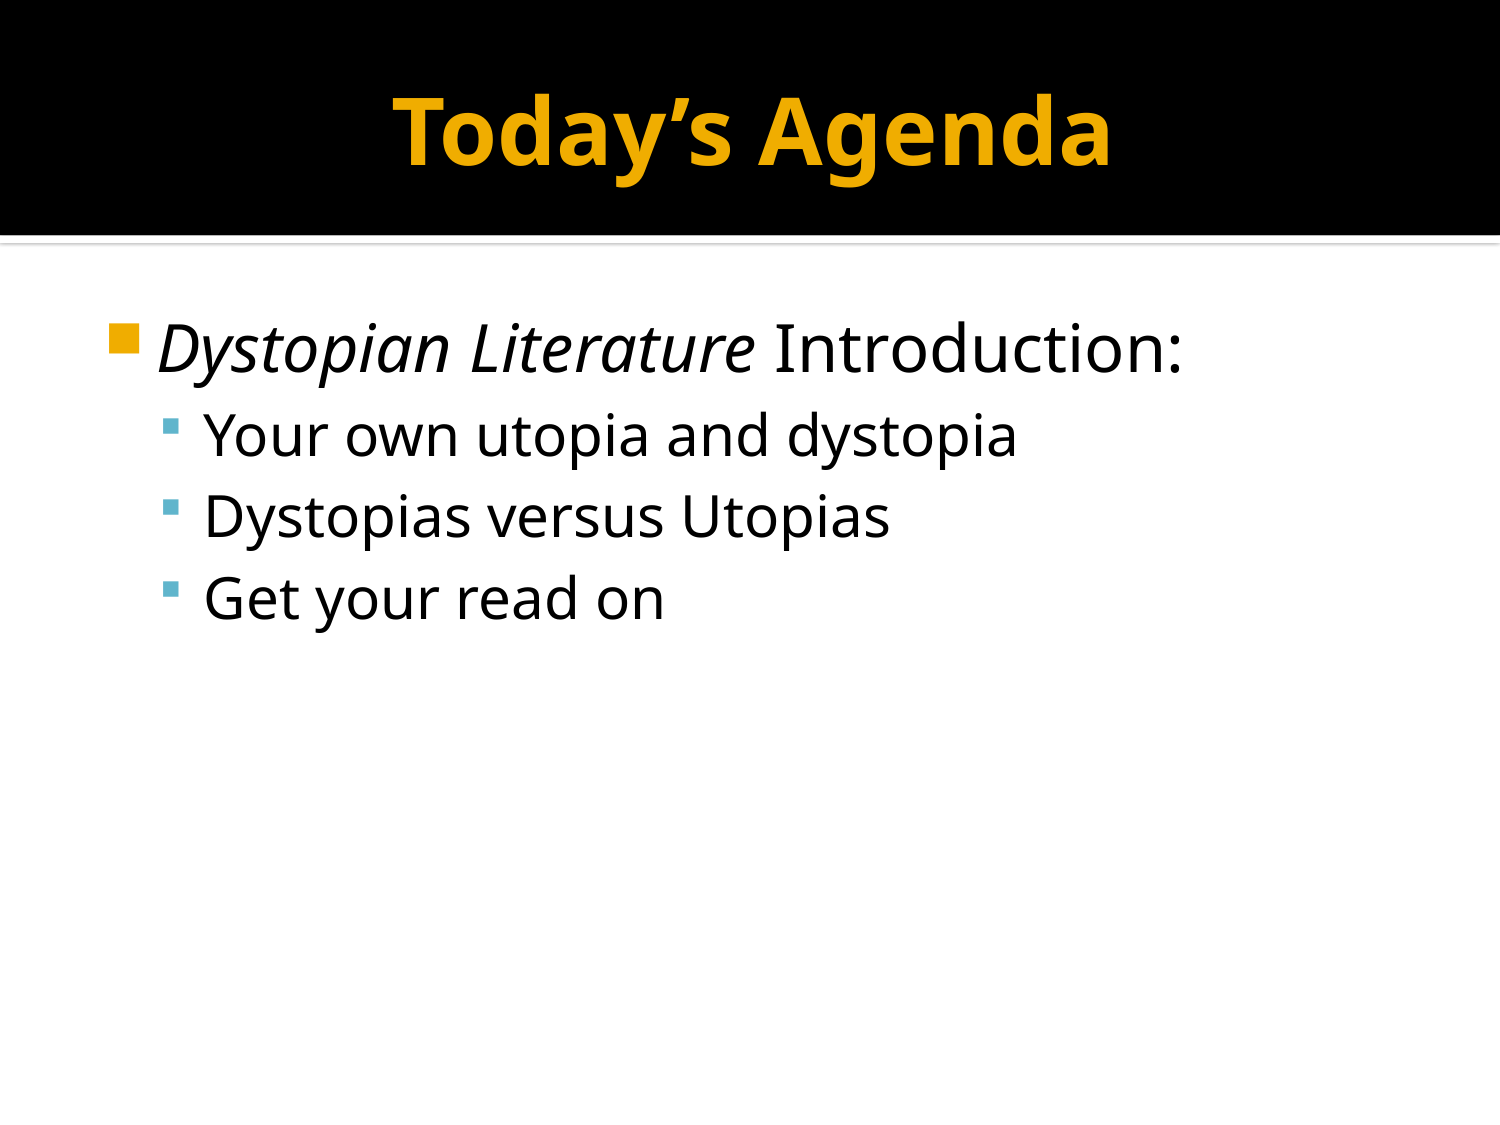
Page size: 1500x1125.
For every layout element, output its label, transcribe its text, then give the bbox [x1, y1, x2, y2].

title Today’s Agenda [75, 25, 1425, 231]
list Dystopian Literature Introduction: Your own utopia and dystopia Dystopias versus Utopias Get your read on [75, 291, 1425, 1050]
